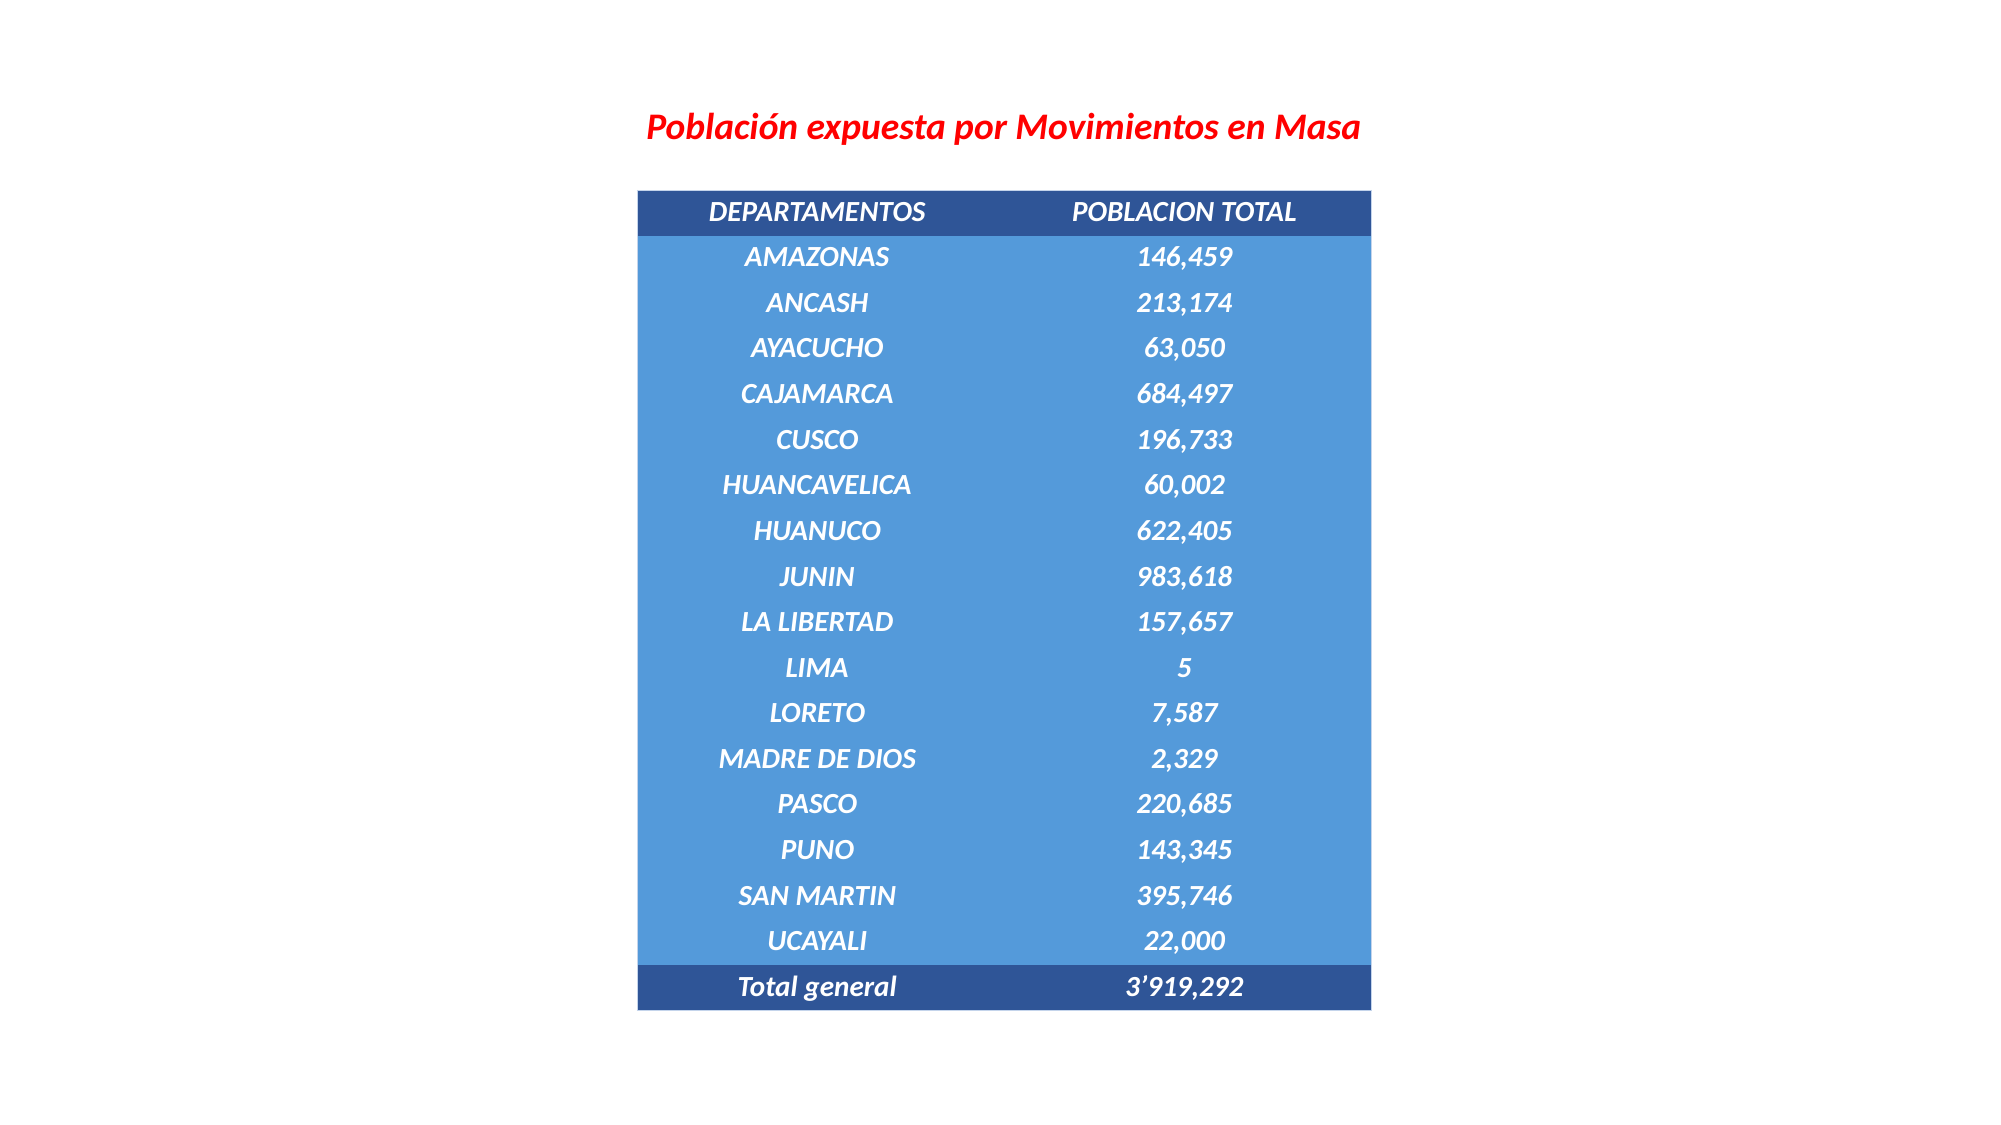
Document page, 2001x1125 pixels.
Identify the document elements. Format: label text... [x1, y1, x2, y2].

table_cell CUSCO [638, 418, 998, 464]
table_cell MADRE DE DIOS [638, 737, 998, 783]
table_cell 5 [998, 646, 1371, 692]
table_cell 157,657 [998, 601, 1371, 646]
table_cell 196,733 [998, 418, 1371, 464]
table_cell 3’919,292 [998, 965, 1371, 1010]
table_cell 146,459 [998, 236, 1371, 281]
table_cell 22,000 [998, 920, 1371, 965]
table_cell HUANUCO [638, 509, 998, 555]
table_cell ANCASH [638, 281, 998, 327]
table_cell 213,174 [998, 281, 1371, 327]
table_cell LIMA [638, 646, 998, 692]
table_cell AMAZONAS [638, 236, 998, 281]
table_cell 7,587 [998, 692, 1371, 737]
table_cell 63,050 [998, 327, 1371, 373]
table_cell PASCO [638, 783, 998, 829]
table_cell 622,405 [998, 509, 1371, 555]
table_cell CAJAMARCA [638, 373, 998, 418]
table_cell UCAYALI [638, 920, 998, 965]
table_cell 60,002 [998, 464, 1371, 509]
table_cell HUANCAVELICA [638, 464, 998, 509]
table_cell LORETO [638, 692, 998, 737]
table_cell Total general [638, 965, 998, 1010]
table_cell JUNIN [638, 555, 998, 601]
table_cell SAN MARTIN [638, 874, 998, 920]
table_cell 220,685 [998, 783, 1371, 829]
table_cell 395,746 [998, 874, 1371, 920]
table_cell 143,345 [998, 829, 1371, 874]
table_cell 983,618 [998, 555, 1371, 601]
text_box Población expuesta por Movimientos en Masa [631, 94, 1377, 155]
table_cell 2,329 [998, 737, 1371, 783]
table_cell 684,497 [998, 373, 1371, 418]
table_header DEPARTAMENTOS [638, 191, 998, 236]
table_cell AYACUCHO [638, 327, 998, 373]
table_cell PUNO [638, 829, 998, 874]
table_cell LA LIBERTAD [638, 601, 998, 646]
table_header POBLACION TOTAL [998, 191, 1371, 236]
